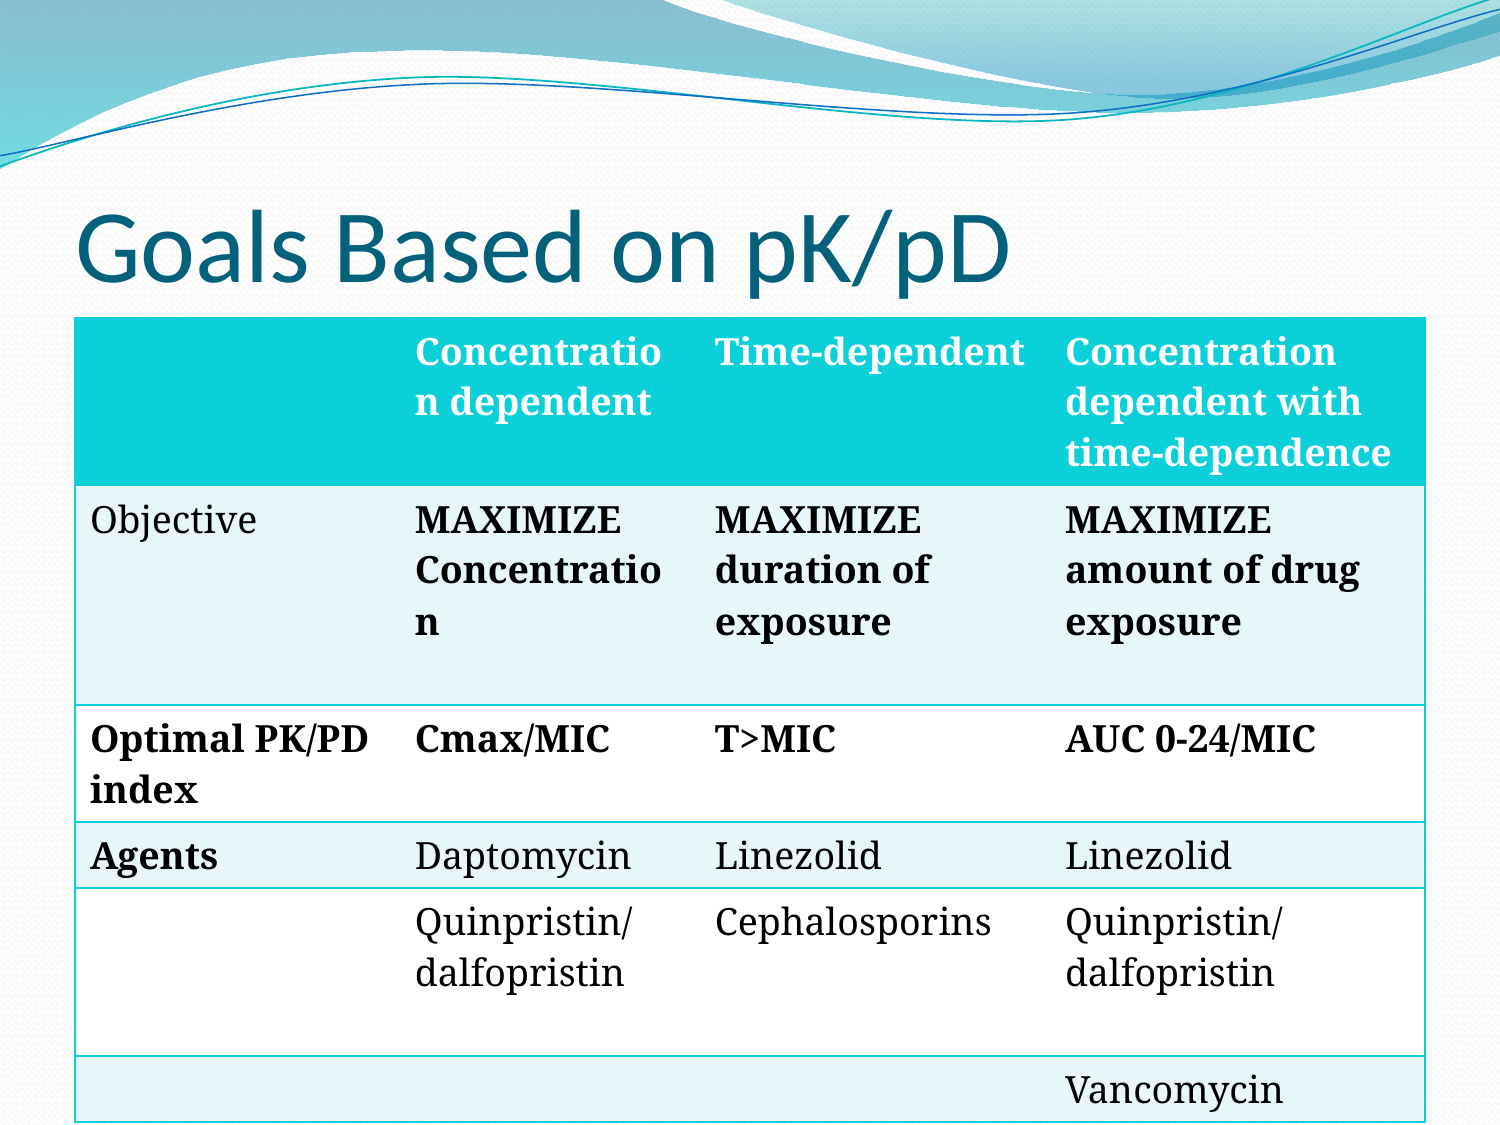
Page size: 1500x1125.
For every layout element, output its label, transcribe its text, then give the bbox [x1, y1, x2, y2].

table_cell [700, 1057, 1050, 1121]
table_cell Linezolid [1050, 823, 1424, 887]
table_header Time-dependent [700, 318, 1050, 485]
table_cell MAXIMIZE amount of drug exposure [1050, 486, 1424, 704]
table_cell AUC 0-24/MIC [1050, 706, 1424, 821]
table_cell [76, 889, 400, 1055]
table_cell Quinpristin/ dalfopristin [1050, 889, 1424, 1055]
table_cell Daptomycin [400, 823, 700, 887]
table_cell Cephalosporins [700, 889, 1050, 1055]
table_cell Quinpristin/ dalfopristin [400, 889, 700, 1055]
table_header [76, 318, 400, 485]
table_cell MAXIMIZE Concentration [400, 486, 700, 704]
table_cell Cmax/MIC [400, 706, 700, 821]
table_cell [76, 1057, 400, 1121]
title Goals Based on pK/pD [75, 115, 1425, 303]
table_cell T>MIC [700, 706, 1050, 821]
table_cell Linezolid [700, 823, 1050, 887]
table_cell Vancomycin [1050, 1057, 1424, 1121]
table_cell Objective [76, 486, 400, 704]
table_cell MAXIMIZE duration of exposure [700, 486, 1050, 704]
table_cell Agents [76, 823, 400, 887]
table_header Concentration dependent with time-dependence [1050, 318, 1424, 485]
table_cell Optimal PK/PD index [76, 706, 400, 821]
table_cell [400, 1057, 700, 1121]
table_header Concentration dependent [400, 318, 700, 485]
